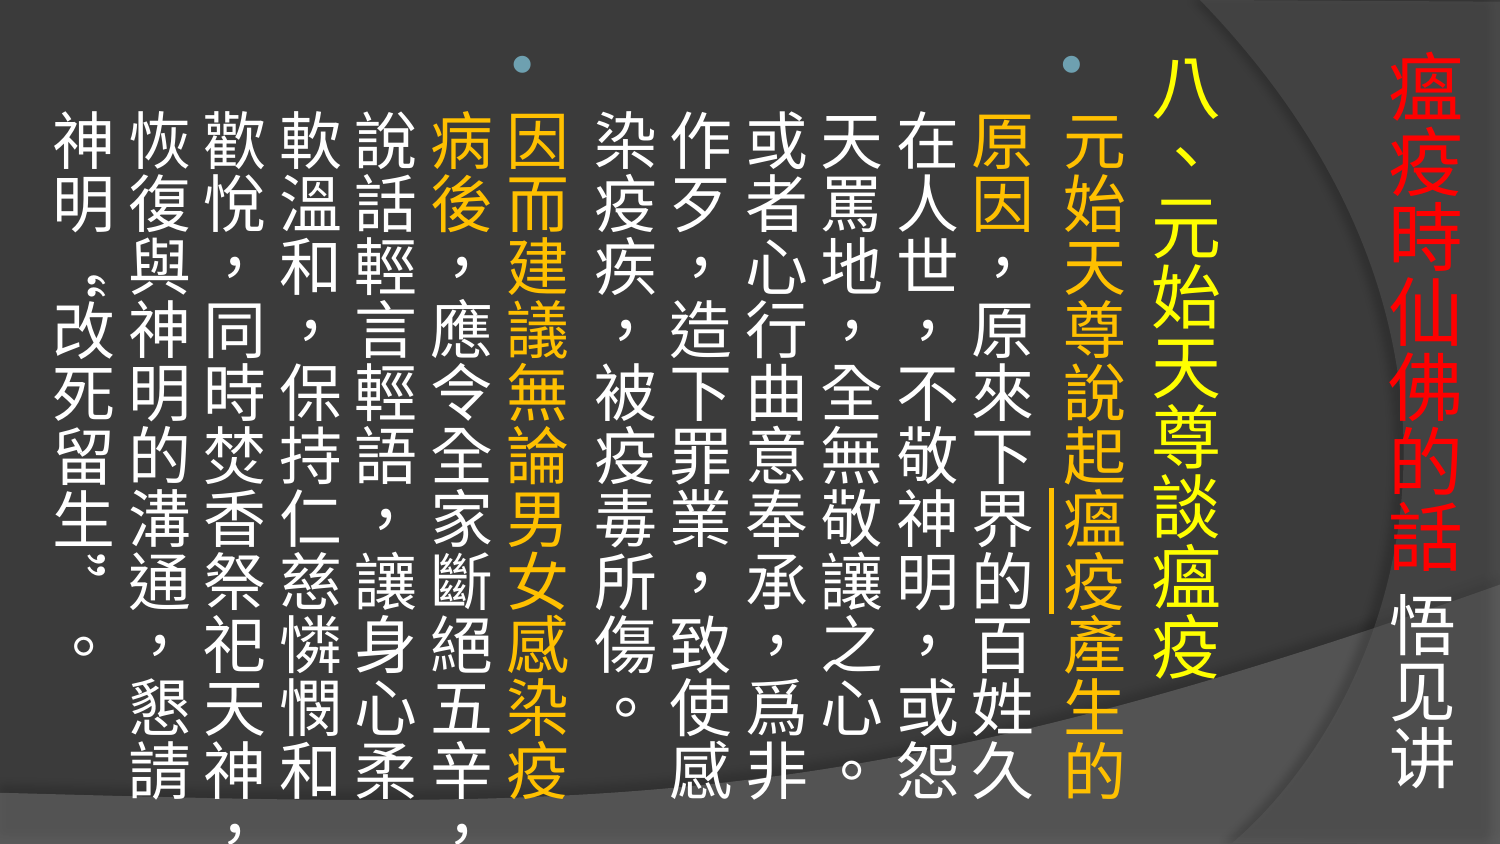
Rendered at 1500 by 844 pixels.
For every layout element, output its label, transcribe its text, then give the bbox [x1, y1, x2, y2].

title 瘟疫時仙佛的話 悟见讲 [1364, 21, 1483, 820]
list 八、元始天尊談瘟疫 元始天尊說起瘟疫產生的原因，原來下界的百姓久在人世，不敬神明，或怨天罵地，全無敬讓之心。或者心行曲意奉承，爲非作歹，造下罪業，致使感染疫疾，被疫毒所傷。 因而建議無論男女感染疫病後，應令全家斷絕五辛，說話輕言輕語，讓身心柔軟溫和，保持仁慈憐憫和歡悅，同時焚香祭祀天神，恢復與神明的溝通，懇請神明“改死留生”。 [36, 32, 1353, 820]
